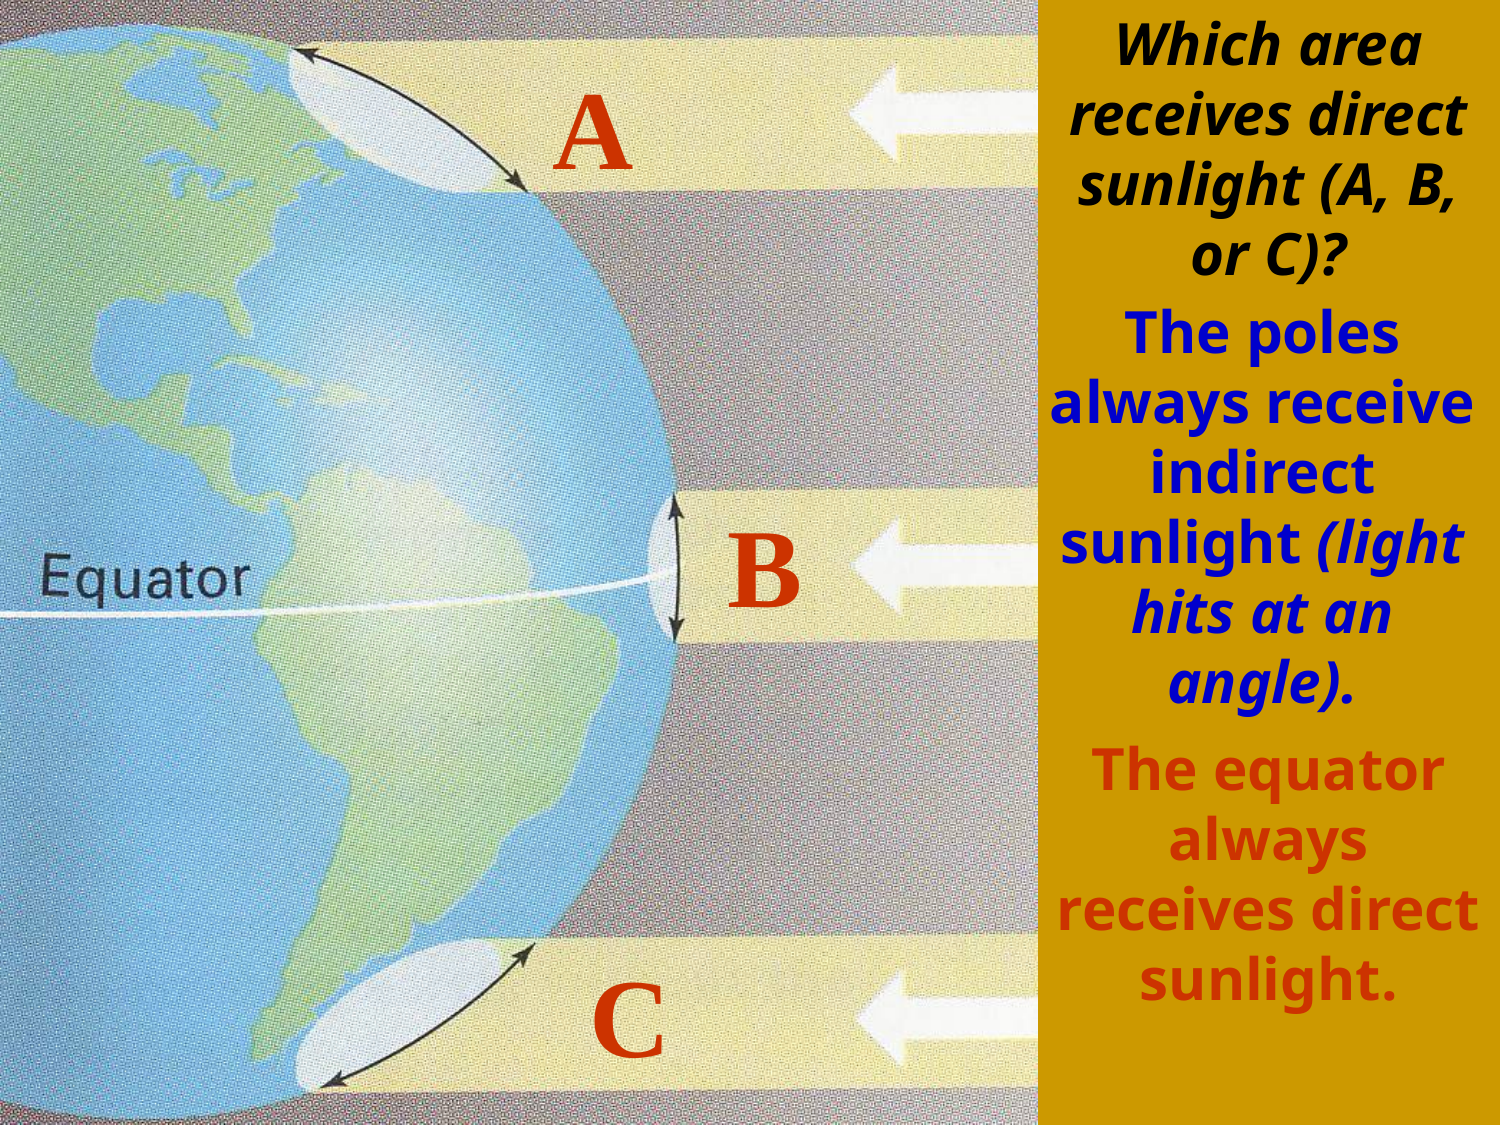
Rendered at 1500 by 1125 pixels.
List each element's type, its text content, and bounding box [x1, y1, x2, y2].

picture [0, 0, 1038, 1125]
text_box Which area receives direct sunlight (A, B, or C)? [1038, 0, 1500, 287]
text_box The poles always receive indirect sunlight (light hits at an angle). [1041, 287, 1500, 723]
text_box The equator always receives direct sunlight. [1041, 724, 1500, 1020]
